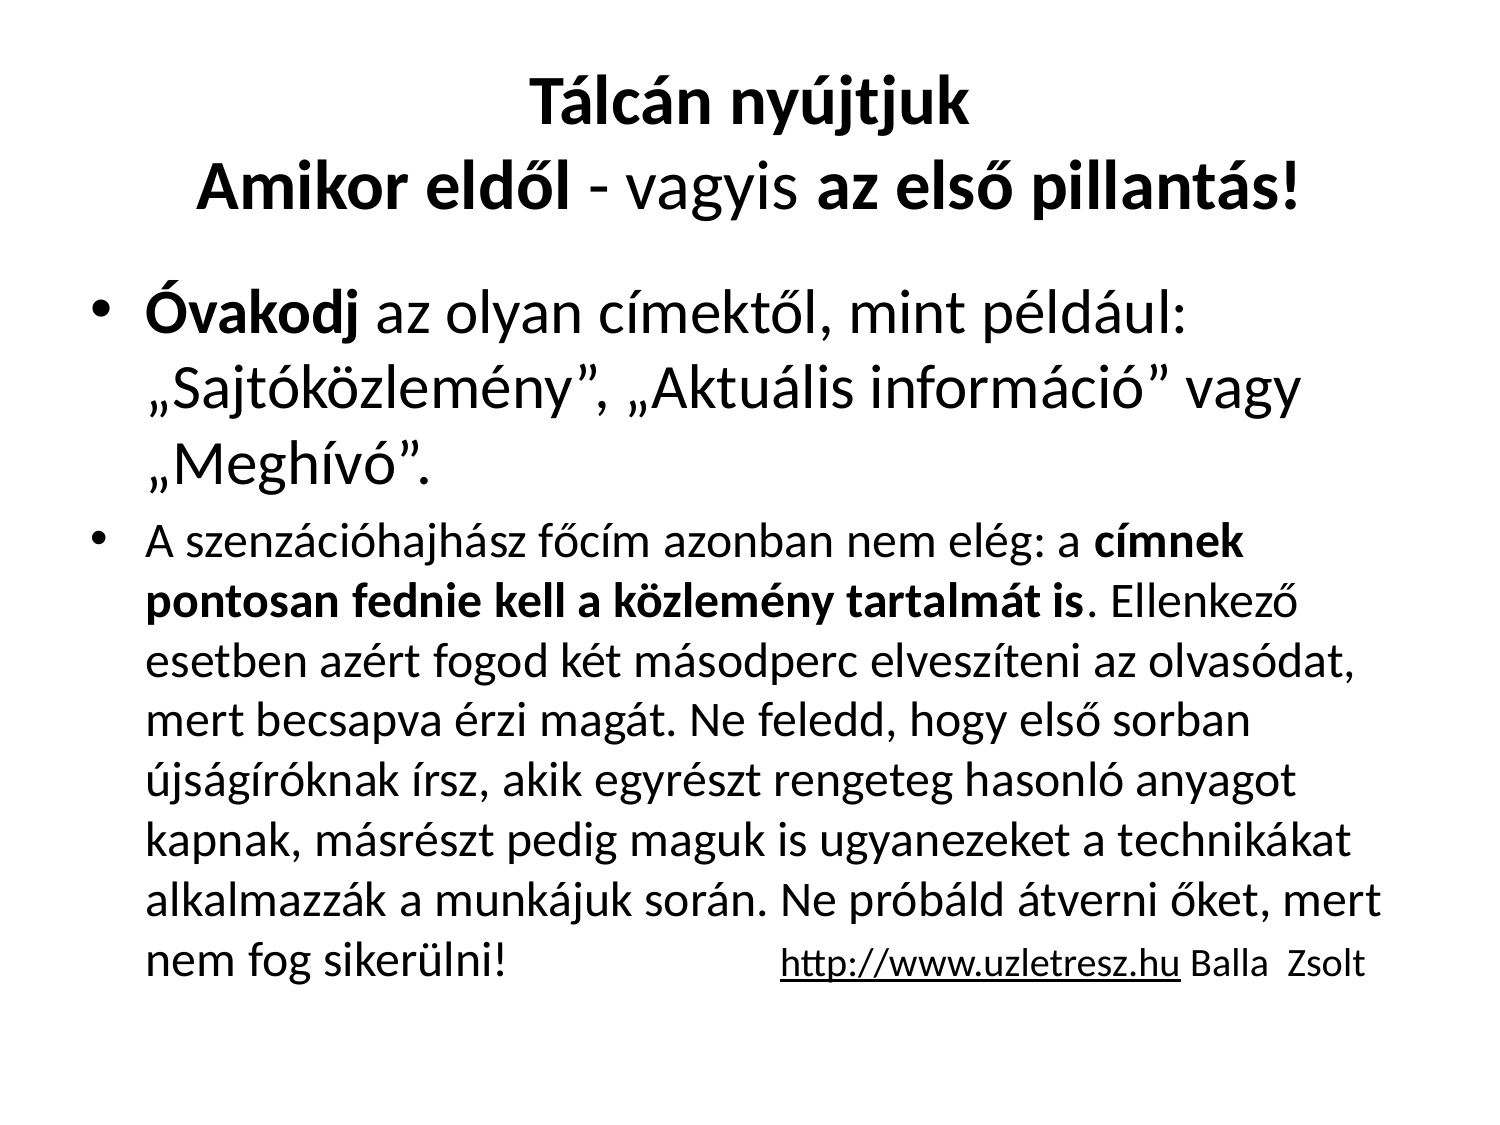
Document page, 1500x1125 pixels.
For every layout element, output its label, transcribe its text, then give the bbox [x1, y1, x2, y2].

title Tálcán nyújtjuk Amikor eldől - vagyis az első pillantás! [75, 45, 1425, 233]
list Óvakodj az olyan címektől, mint például: „Sajtóközlemény”, „Aktuális információ” vagy „Meghívó”. A szenzációhajhász főcím azonban nem elég: a címnek pontosan fednie kell a közlemény tartalmát is. Ellenkező esetben azért fogod két másodperc elveszíteni az olvasódat, mert becsapva érzi magát. Ne feledd, hogy első sorban újságíróknak írsz, akik egyrészt rengeteg hasonló anyagot kapnak, másrészt pedig maguk is ugyanezeket a technikákat alkalmazzák a munkájuk során. Ne próbáld átverni őket, mert nem fog sikerülni! http://www.uzletresz.hu Balla Zsolt [75, 262, 1425, 1005]
